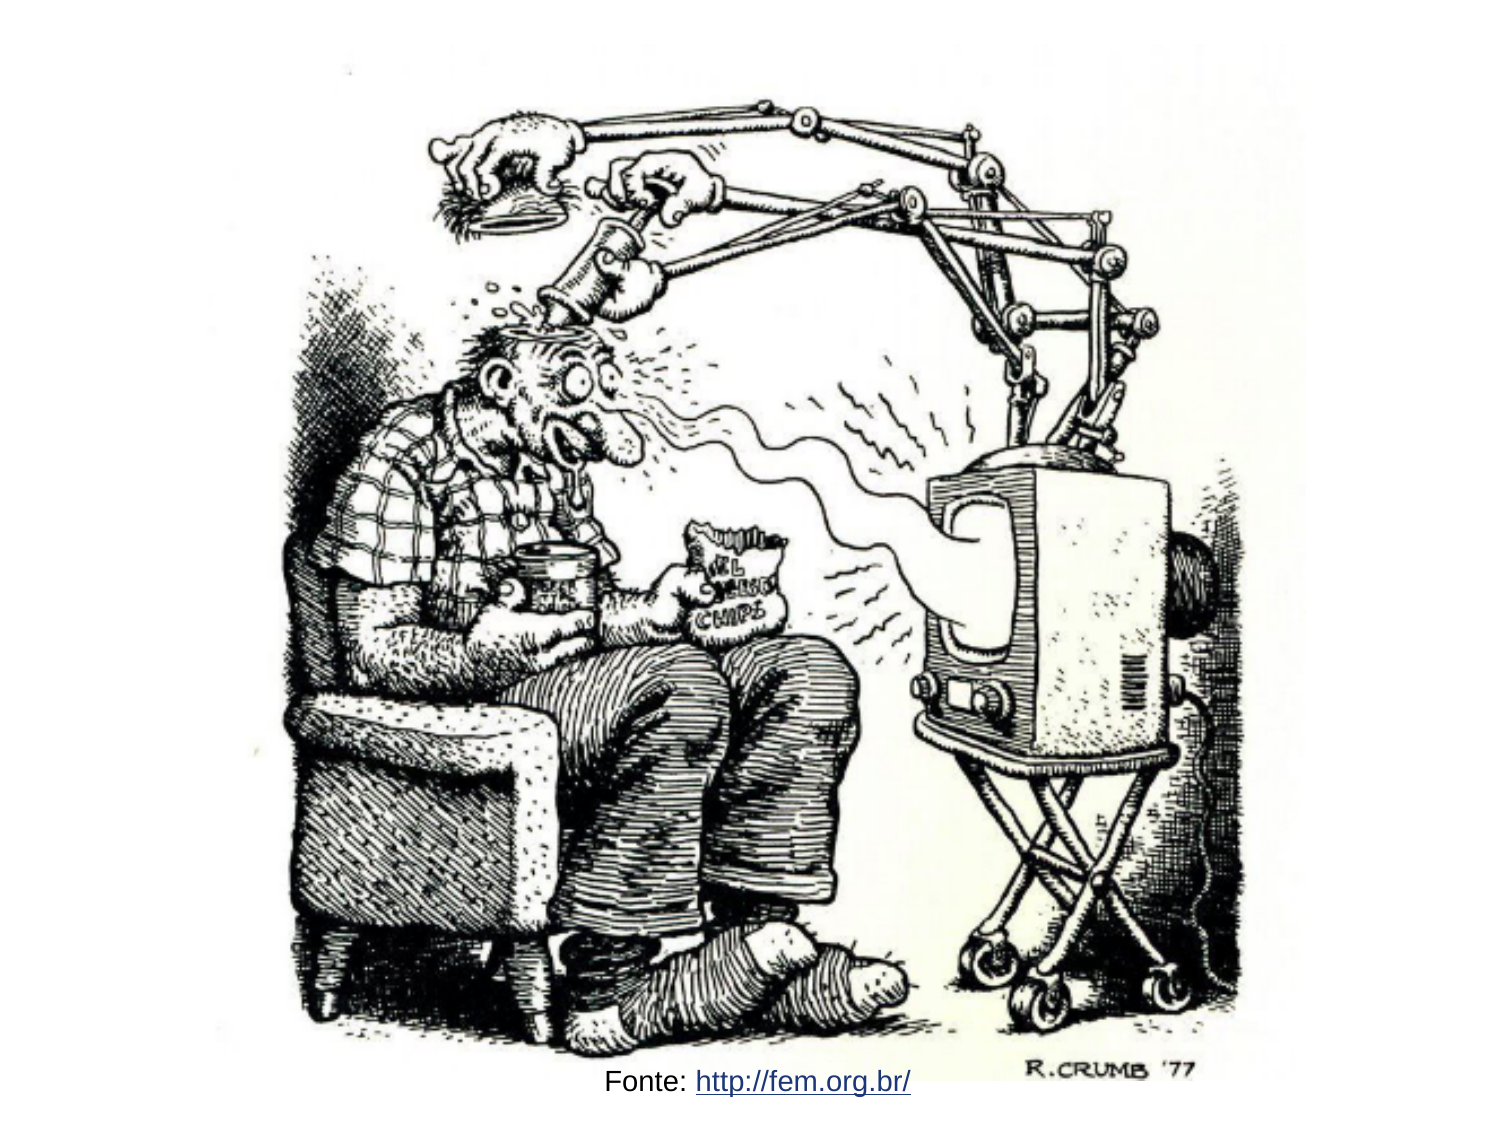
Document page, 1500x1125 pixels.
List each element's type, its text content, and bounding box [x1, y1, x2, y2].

text_box Fonte: http://fem.org.br/ [589, 1088, 1180, 1105]
picture [194, 44, 1306, 1081]
